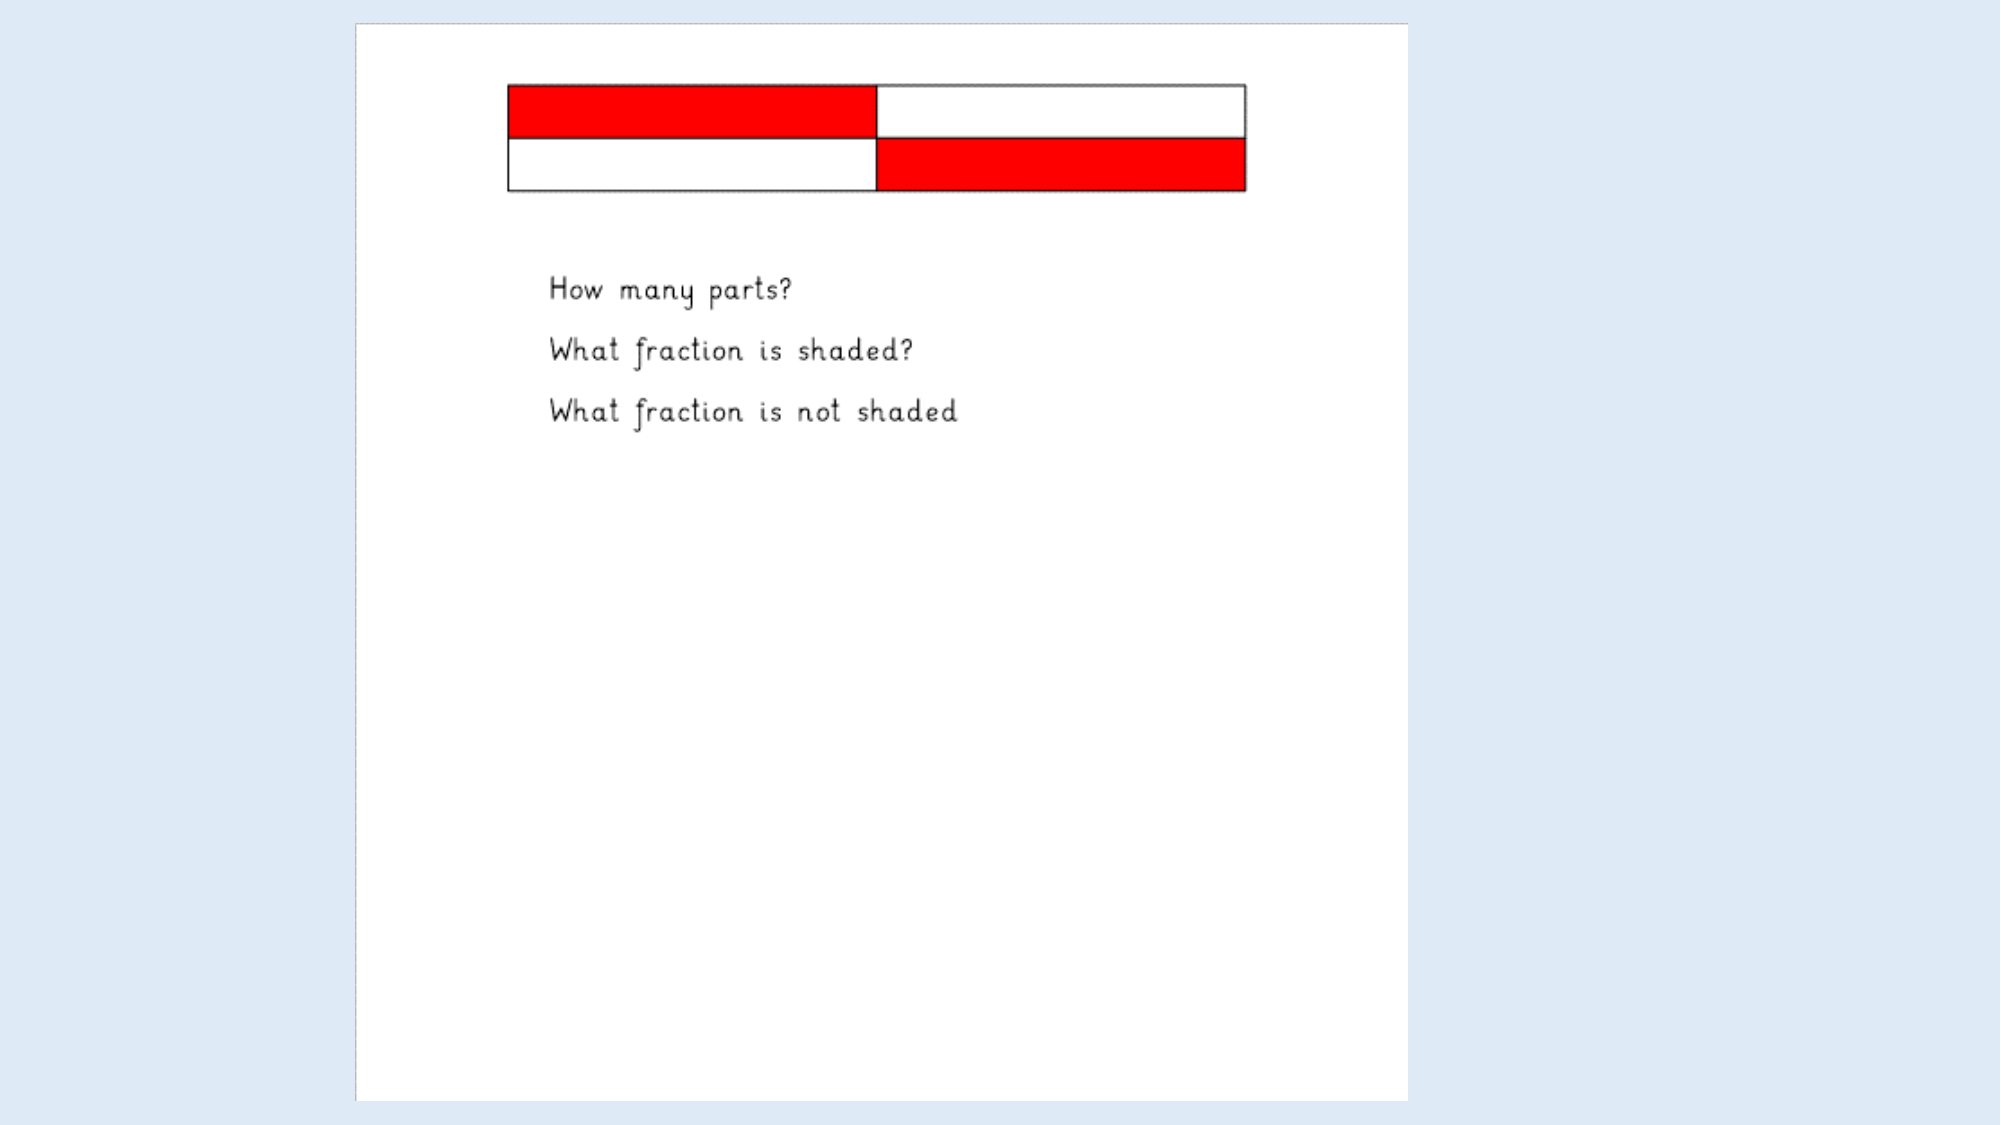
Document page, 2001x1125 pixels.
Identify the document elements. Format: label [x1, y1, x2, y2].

picture [355, 23, 1408, 1101]
